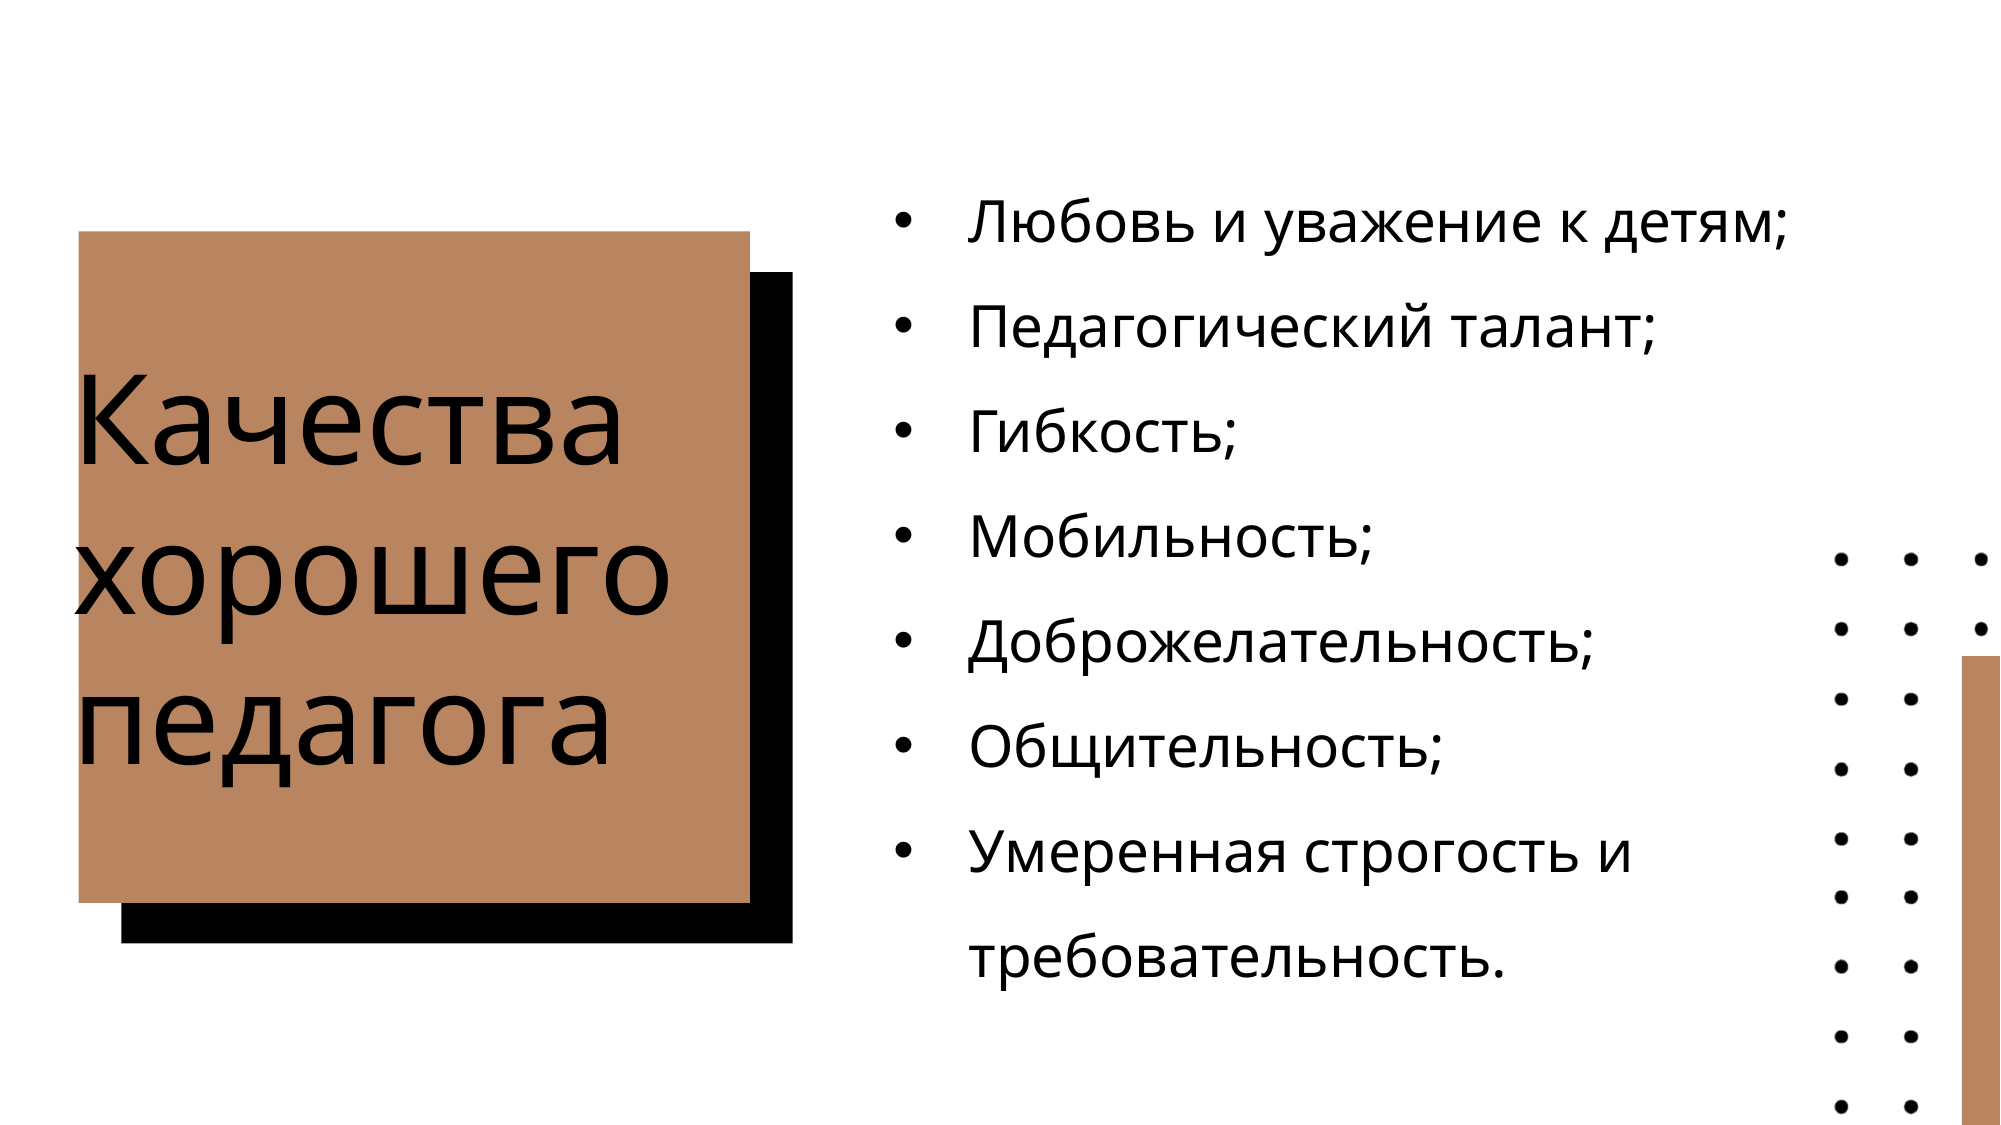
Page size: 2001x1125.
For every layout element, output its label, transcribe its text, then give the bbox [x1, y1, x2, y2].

text_box [78, 230, 751, 332]
text_box Любовь и уважение к детям; Педагогический талант; Гибкость; Мобильность; Доброжелательность; Общительность; Умеренная строгость и требовательность. [878, 142, 1915, 997]
text_box [120, 271, 794, 944]
text_box [78, 798, 751, 904]
picture [1736, 454, 2000, 1125]
text_box Качества хорошего педагога [57, 332, 772, 798]
